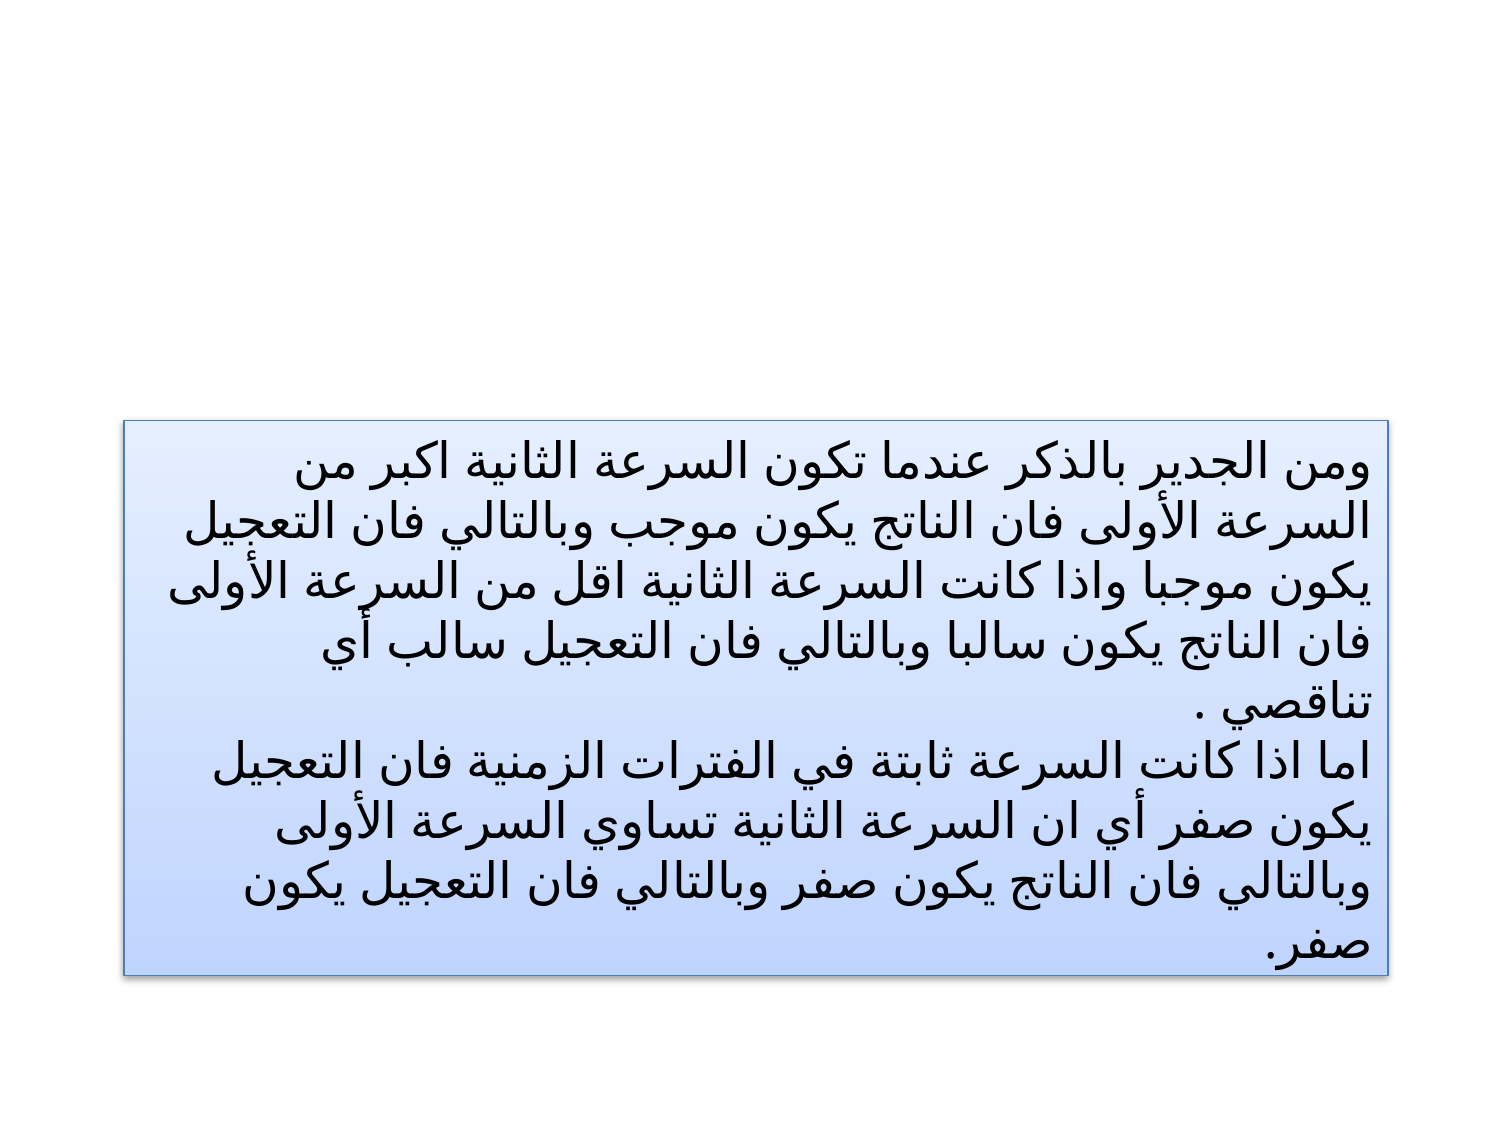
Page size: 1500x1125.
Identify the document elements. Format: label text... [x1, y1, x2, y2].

text_box ومن الجدير بالذكر عندما تكون السرعة الثانية اكبر من السرعة الأولى فان الناتج يكون موجب وبالتالي فان التعجيل يكون موجبا واذا كانت السرعة الثانية اقل من السرعة الأولى فان الناتج يكون سالبا وبالتالي فان التعجيل سالب أي تناقصي . اما اذا كانت السرعة ثابتة في الفترات الزمنية فان التعجيل يكون صفر أي ان السرعة الثانية تساوي السرعة الأولى وبالتالي فان الناتج يكون صفر وبالتالي فان التعجيل يكون صفر. [123, 420, 1389, 976]
